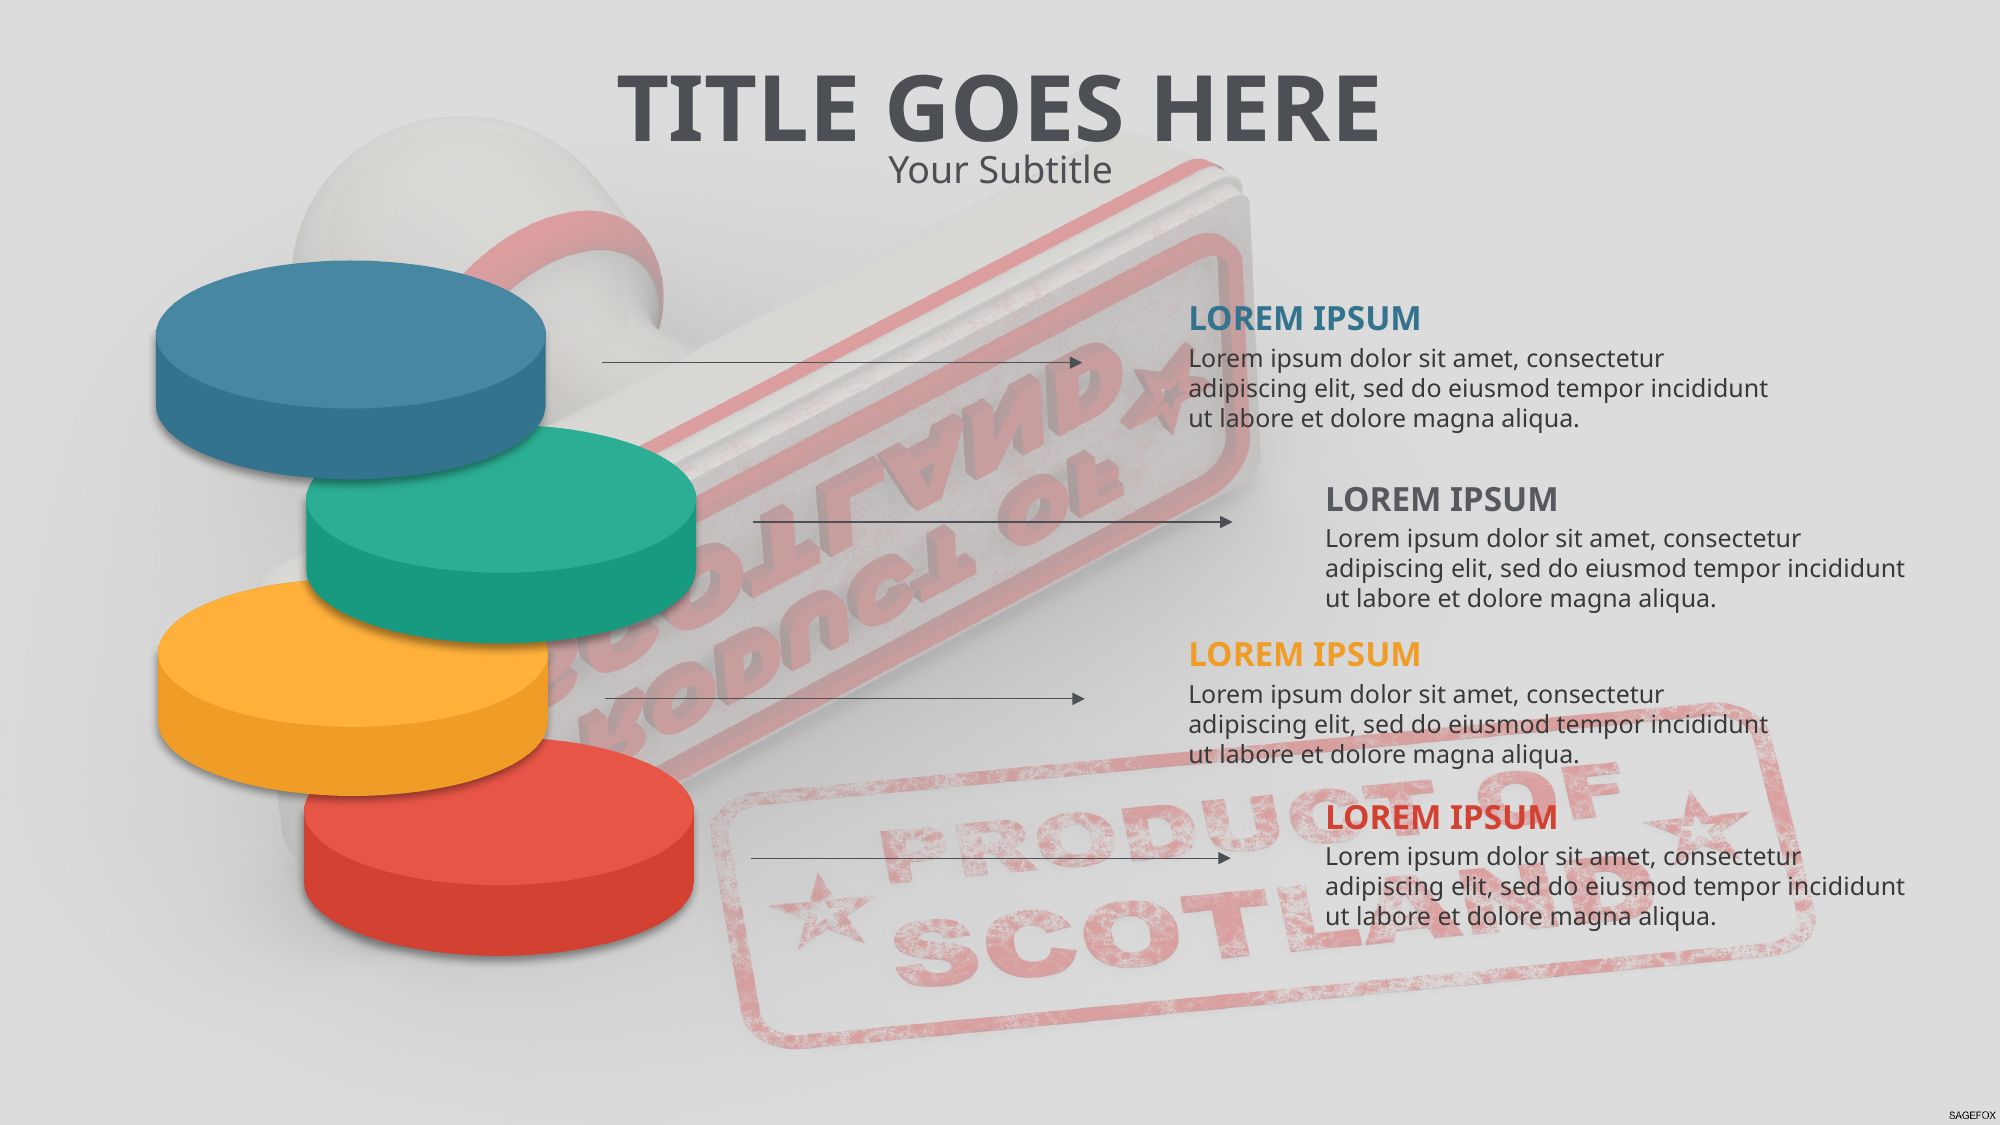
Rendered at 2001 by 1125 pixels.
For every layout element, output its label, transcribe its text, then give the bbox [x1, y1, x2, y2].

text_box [548, 42, 1452, 199]
text_box LOREM IPSUM Lorem ipsum dolor sit amet, consectetur adipiscing elit, sed do eiusmod tempor incididunt ut labore et dolore magna aliqua. [1310, 470, 1922, 620]
text_box LOREM IPSUM Lorem ipsum dolor sit amet, consectetur adipiscing elit, sed do eiusmod tempor incididunt ut labore et dolore magna aliqua. [1310, 788, 1922, 938]
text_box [306, 424, 697, 644]
picture [1925, 0, 2001, 1125]
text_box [304, 736, 694, 956]
text_box LOREM IPSUM Lorem ipsum dolor sit amet, consectetur adipiscing elit, sed do eiusmod tempor incididunt ut labore et dolore magna aliqua. [1173, 289, 1785, 440]
text_box LOREM IPSUM Lorem ipsum dolor sit amet, consectetur adipiscing elit, sed do eiusmod tempor incididunt ut labore et dolore magna aliqua. [1173, 625, 1785, 776]
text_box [158, 578, 548, 796]
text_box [155, 260, 546, 480]
